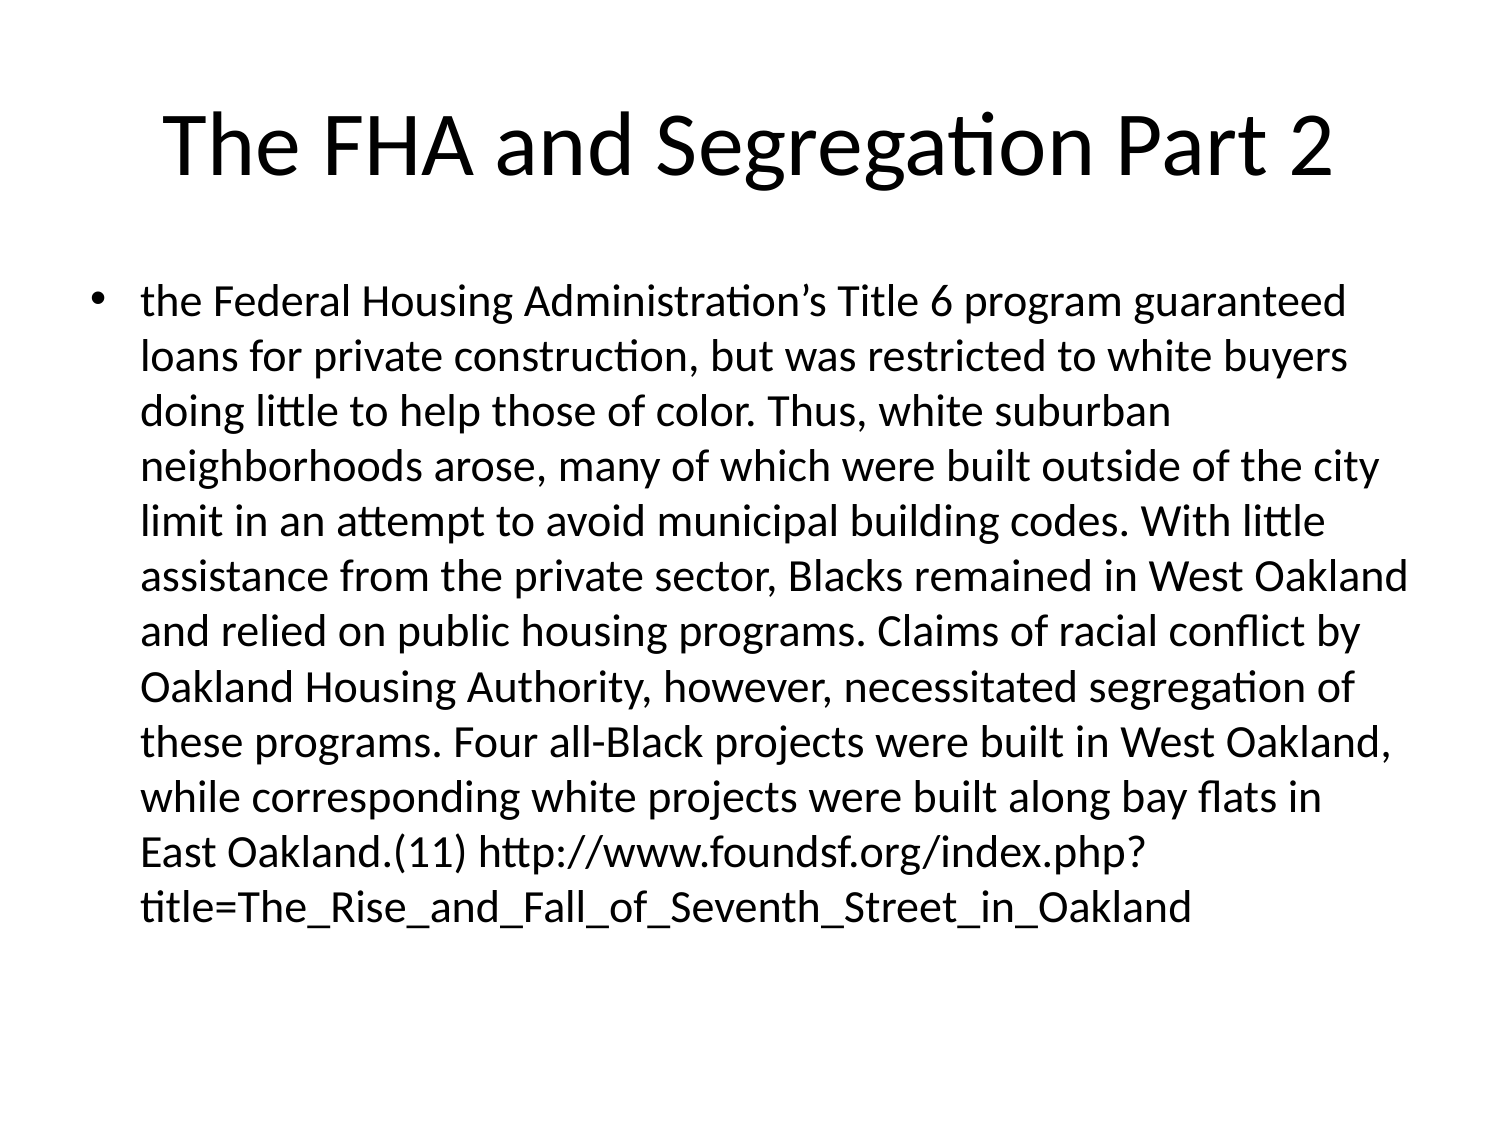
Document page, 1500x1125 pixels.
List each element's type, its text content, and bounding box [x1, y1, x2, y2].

title The FHA and Segregation Part 2 [75, 45, 1425, 233]
list the Federal Housing Administration’s Title 6 program guaranteed loans for private construction, but was restricted to white buyers doing little to help those of color. Thus, white suburban neighborhoods arose, many of which were built outside of the city limit in an attempt to avoid municipal building codes. With little assistance from the private sector, Blacks remained in West Oakland and relied on public housing programs. Claims of racial conflict by Oakland Housing Authority, however, necessitated segregation of these programs. Four all-Black projects were built in West Oakland, while corresponding white projects were built along bay flats in East Oakland.(11) http://www.foundsf.org/index.php?title=The_Rise_and_Fall_of_Seventh_Street_in_Oakland [75, 262, 1425, 1005]
